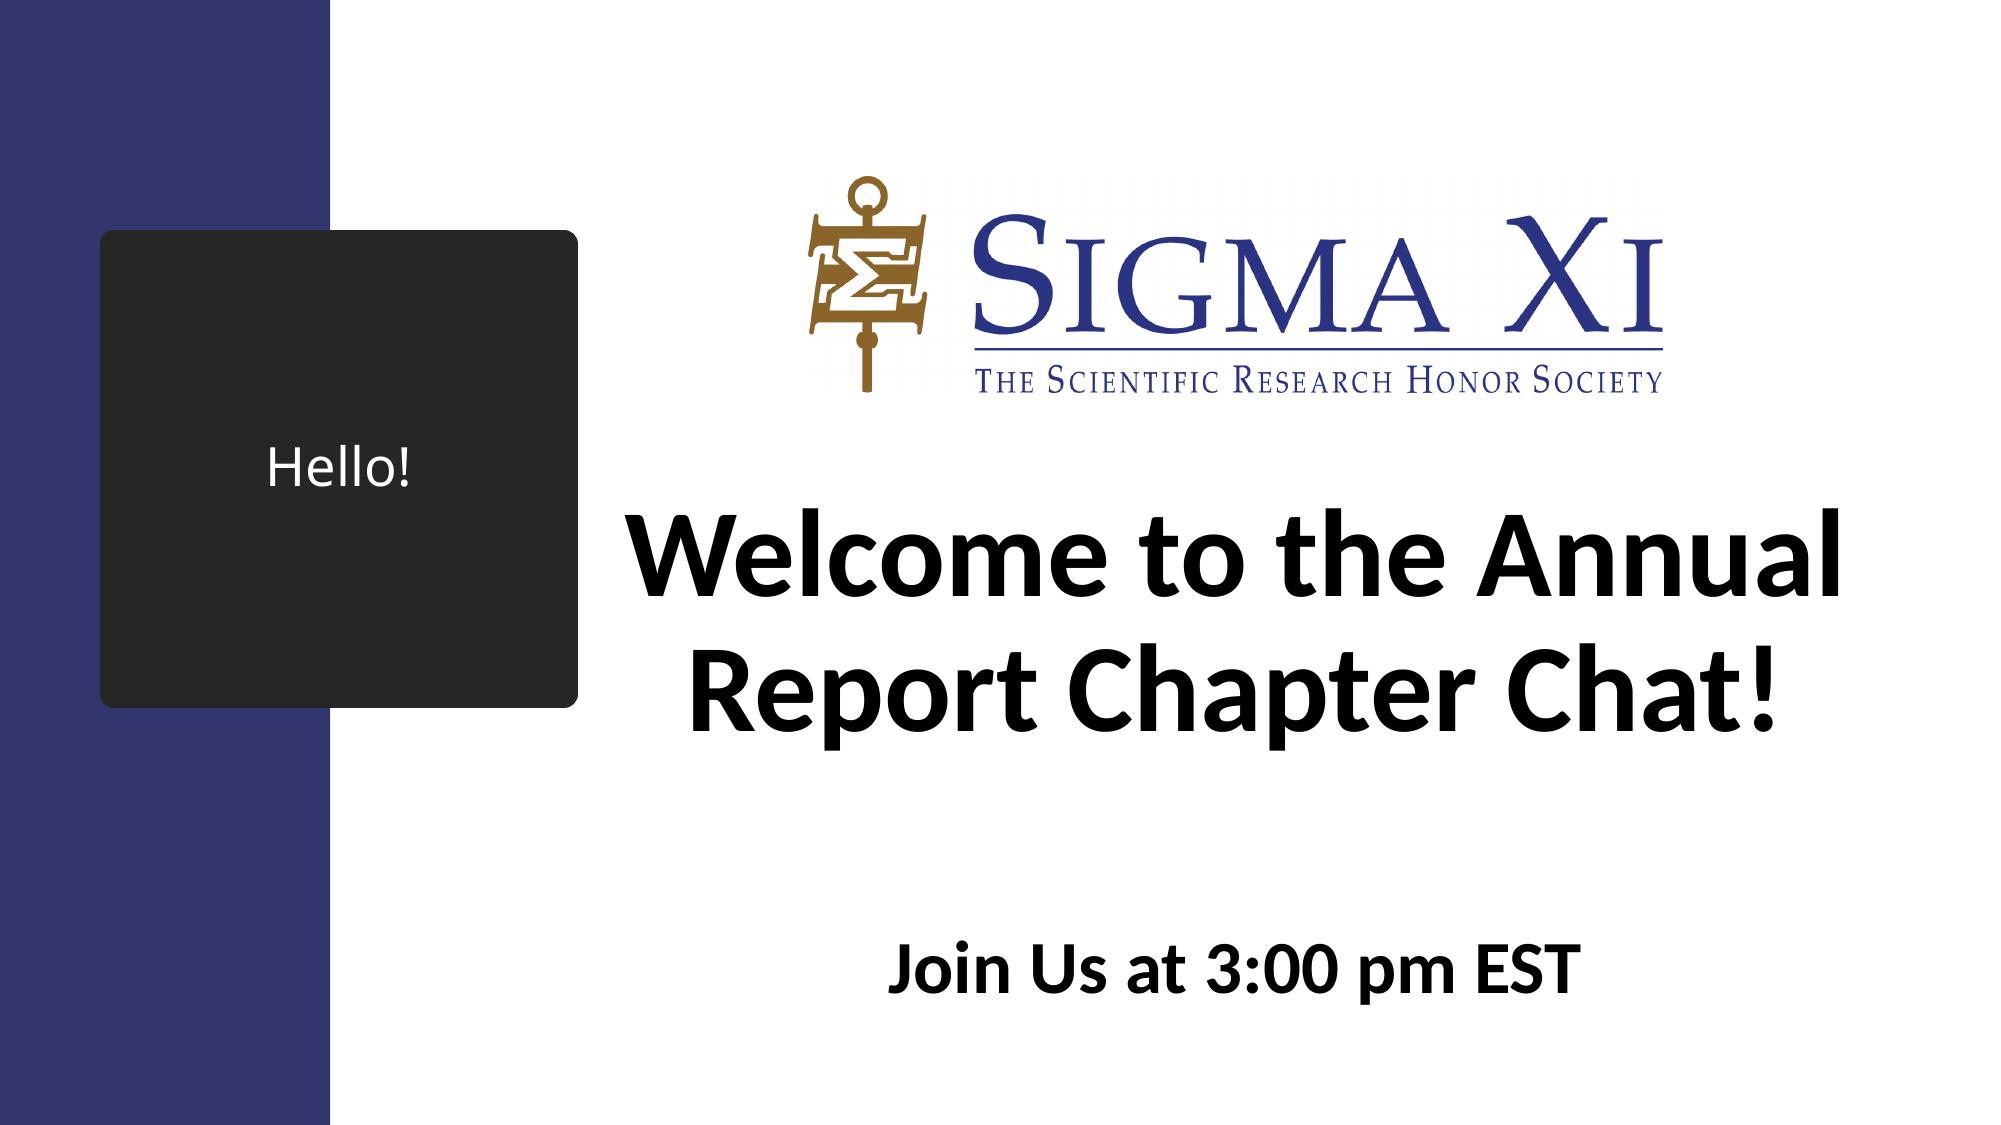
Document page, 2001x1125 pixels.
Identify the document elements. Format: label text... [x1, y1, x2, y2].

text_box [0, 0, 331, 1125]
picture [808, 176, 1663, 393]
list Welcome to the Annual Report Chapter Chat! Join Us at 3:00 pm EST [585, 480, 1887, 1081]
title Hello! [113, 243, 564, 694]
